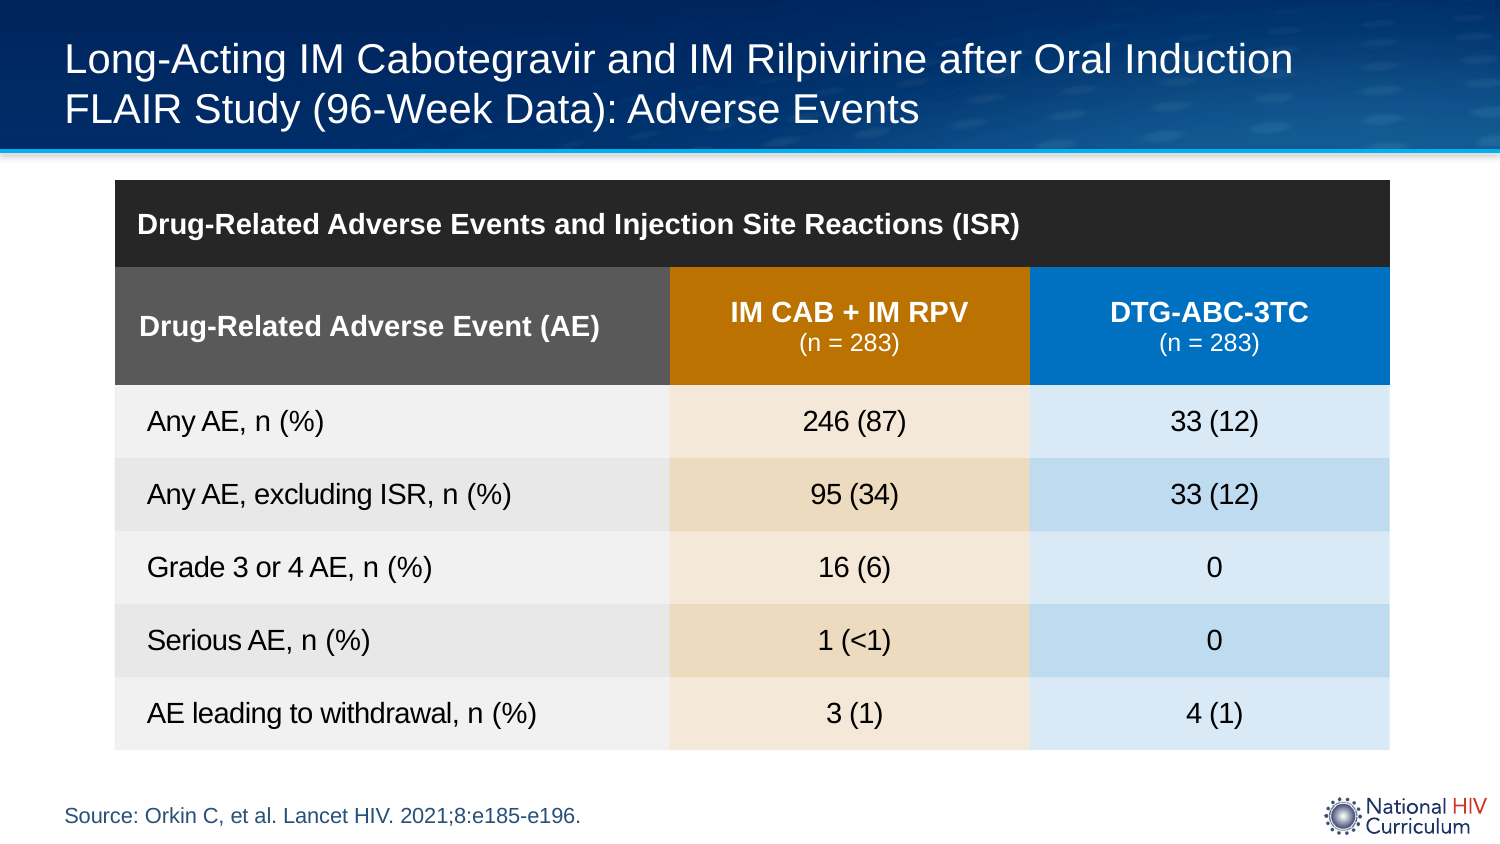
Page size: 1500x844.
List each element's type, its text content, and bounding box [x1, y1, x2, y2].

table_cell 0 [1030, 531, 1390, 604]
table_cell 4 (1) [1030, 677, 1390, 750]
table_cell 95 (34) [670, 458, 1030, 531]
table_cell Drug-Related Adverse Event (AE) [115, 267, 670, 385]
table_cell Any AE, excluding ISR, n (%) [115, 458, 670, 531]
title Long-Acting IM Cabotegravir and IM Rilpivirine after Oral Induction FLAIR Study (96-Week Data): Adverse Events [53, 14, 1447, 149]
table_cell 33 (12) [1030, 385, 1390, 458]
table_cell 1 (<1) [670, 604, 1030, 677]
table_cell Serious AE, n (%) [115, 604, 670, 677]
list Source: Orkin C, et al. Lancet HIV. 2021;8:e185-e196. [53, 795, 1261, 835]
table_cell AE leading to withdrawal, n (%) [115, 677, 670, 750]
table_cell 246 (87) [670, 385, 1030, 458]
table_cell 16 (6) [670, 531, 1030, 604]
table_cell DTG-ABC-3TC (n = 283) [1030, 267, 1390, 385]
table_cell Grade 3 or 4 AE, n (%) [115, 531, 670, 604]
picture [1324, 797, 1362, 835]
table_cell 0 [1030, 604, 1390, 677]
table_cell 3 (1) [670, 677, 1030, 750]
table_cell IM CAB + IM RPV (n = 283) [670, 267, 1030, 385]
picture [0, 0, 1500, 148]
table_cell Any AE, n (%) [115, 385, 670, 458]
table_cell 33 (12) [1030, 458, 1390, 531]
table_header Drug-Related Adverse Events and Injection Site Reactions (ISR) [115, 180, 1390, 267]
